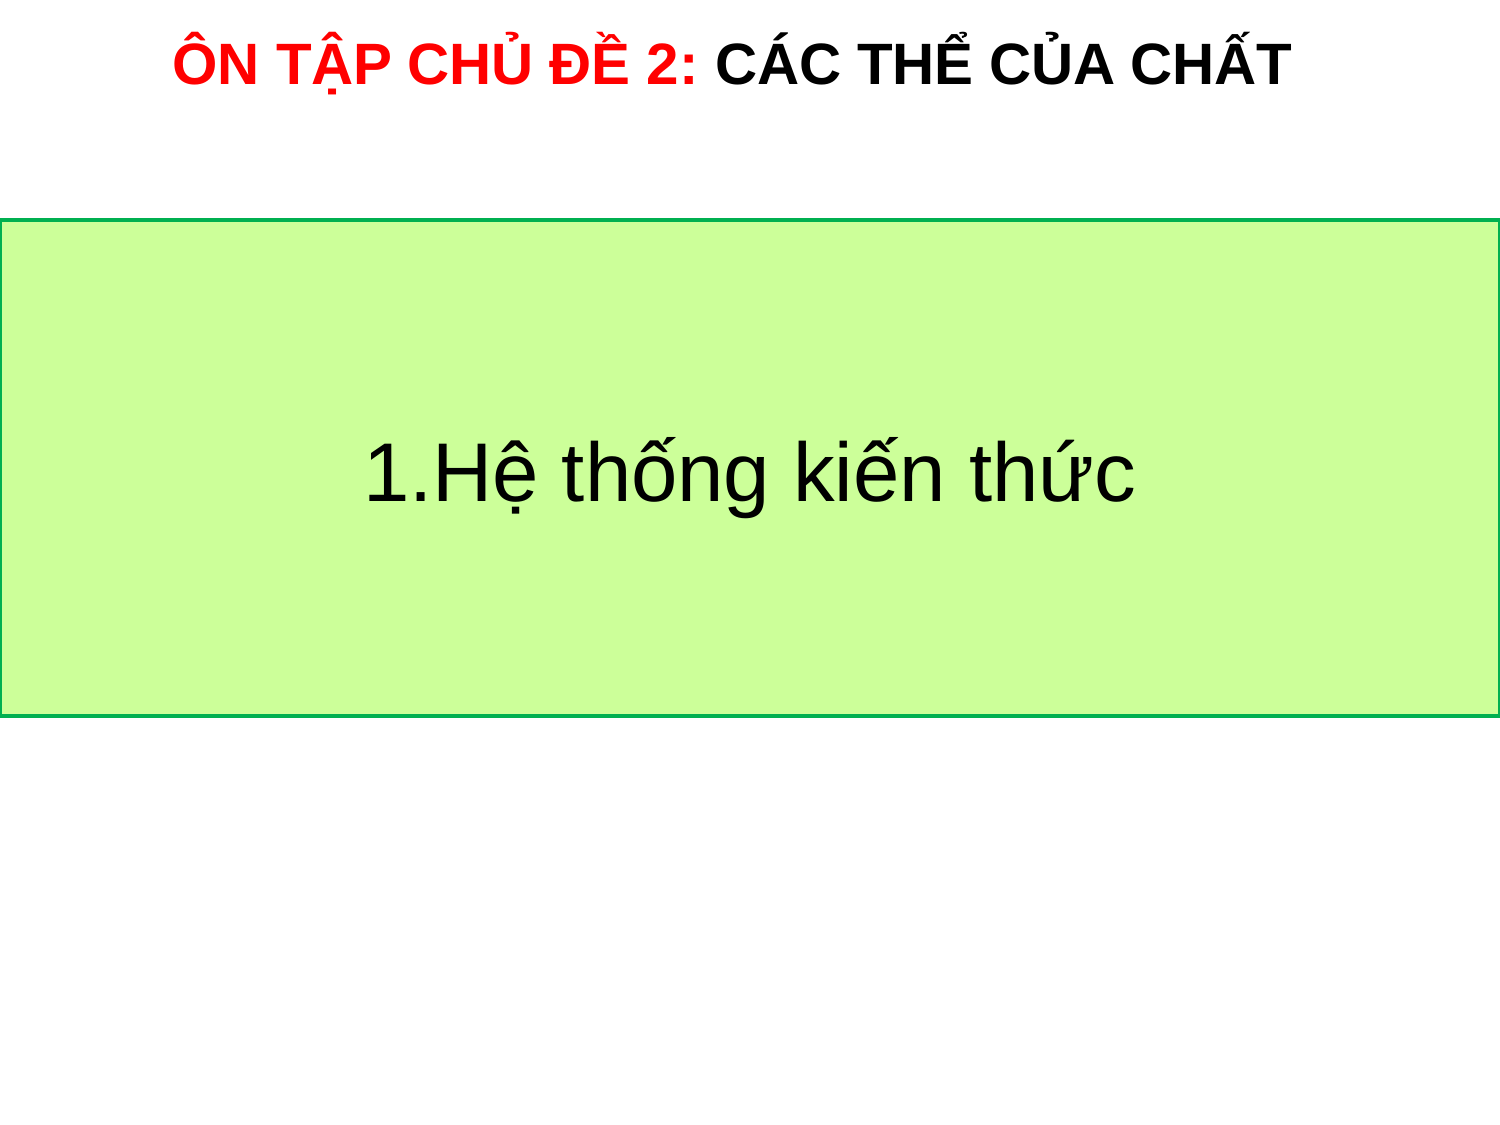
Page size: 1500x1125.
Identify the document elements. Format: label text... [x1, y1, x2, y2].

text_box 1.Hệ thống kiến thức [0, 218, 1500, 718]
text_box ÔN TẬP CHỦ ĐỀ 2: CÁC THỂ CỦA CHẤT [100, 19, 1365, 104]
